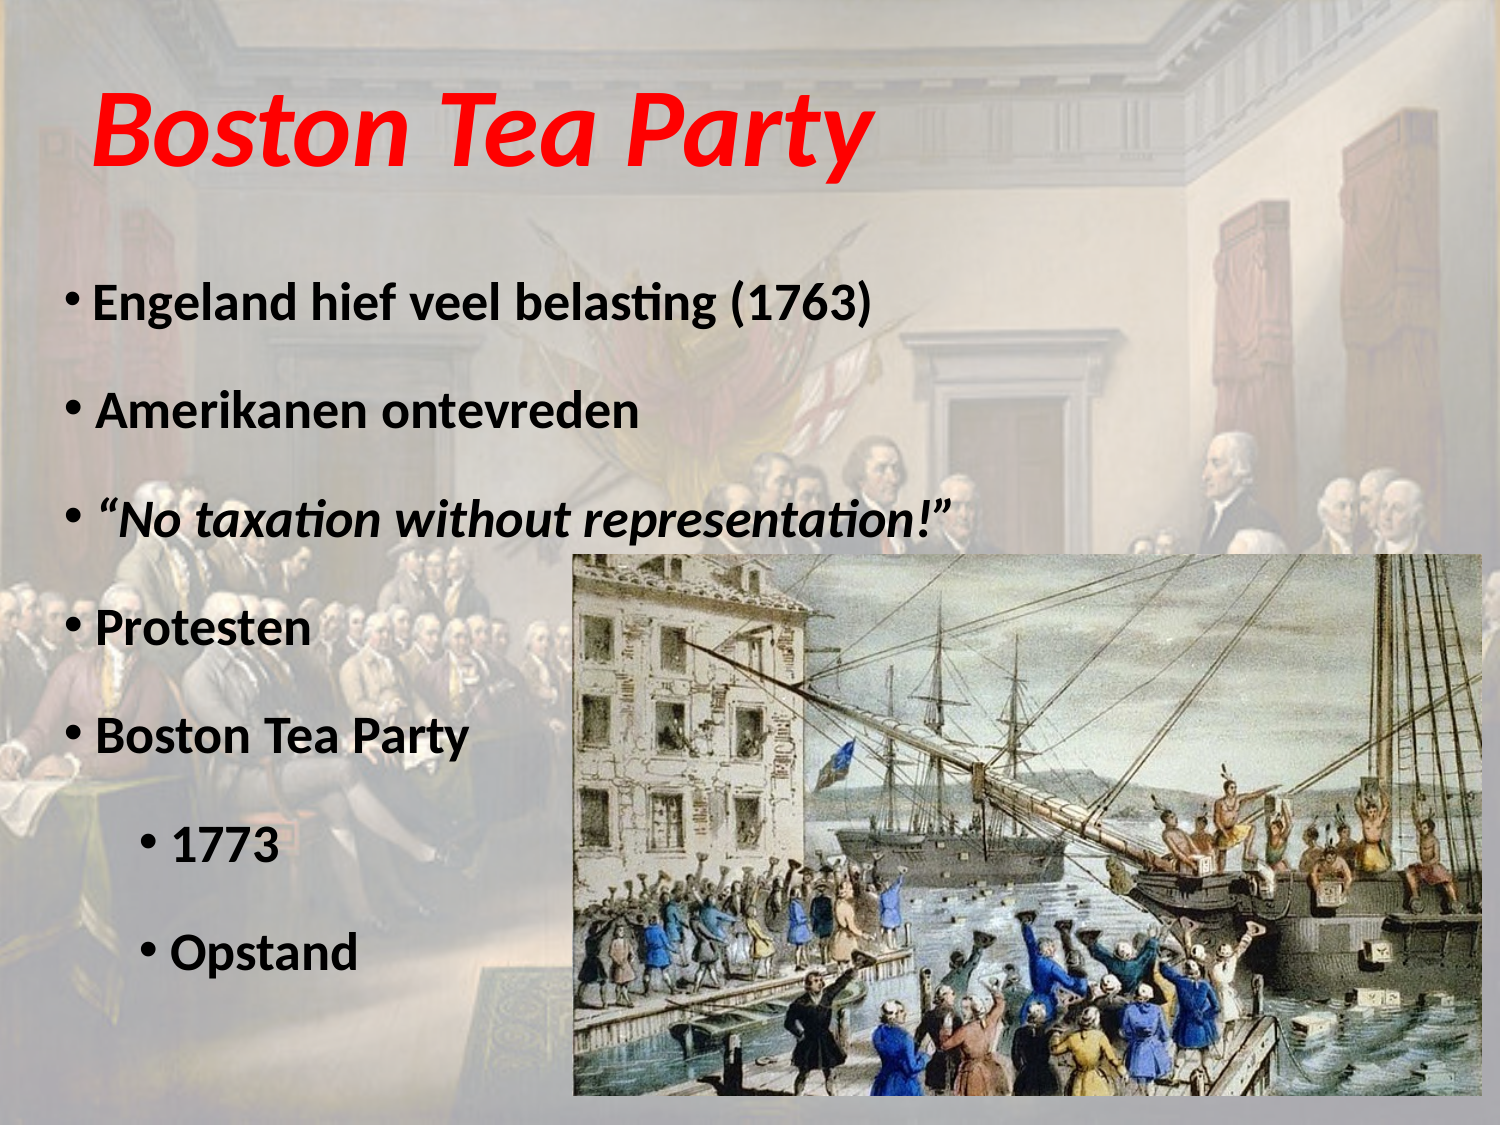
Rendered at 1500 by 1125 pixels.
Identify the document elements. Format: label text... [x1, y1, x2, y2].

list Engeland hief veel belasting (1763) Amerikanen ontevreden “No taxation without representation!” Protesten Boston Tea Party 1773 Opstand [48, 225, 998, 996]
title Boston Tea Party [75, 44, 1065, 197]
picture [572, 553, 1482, 1097]
